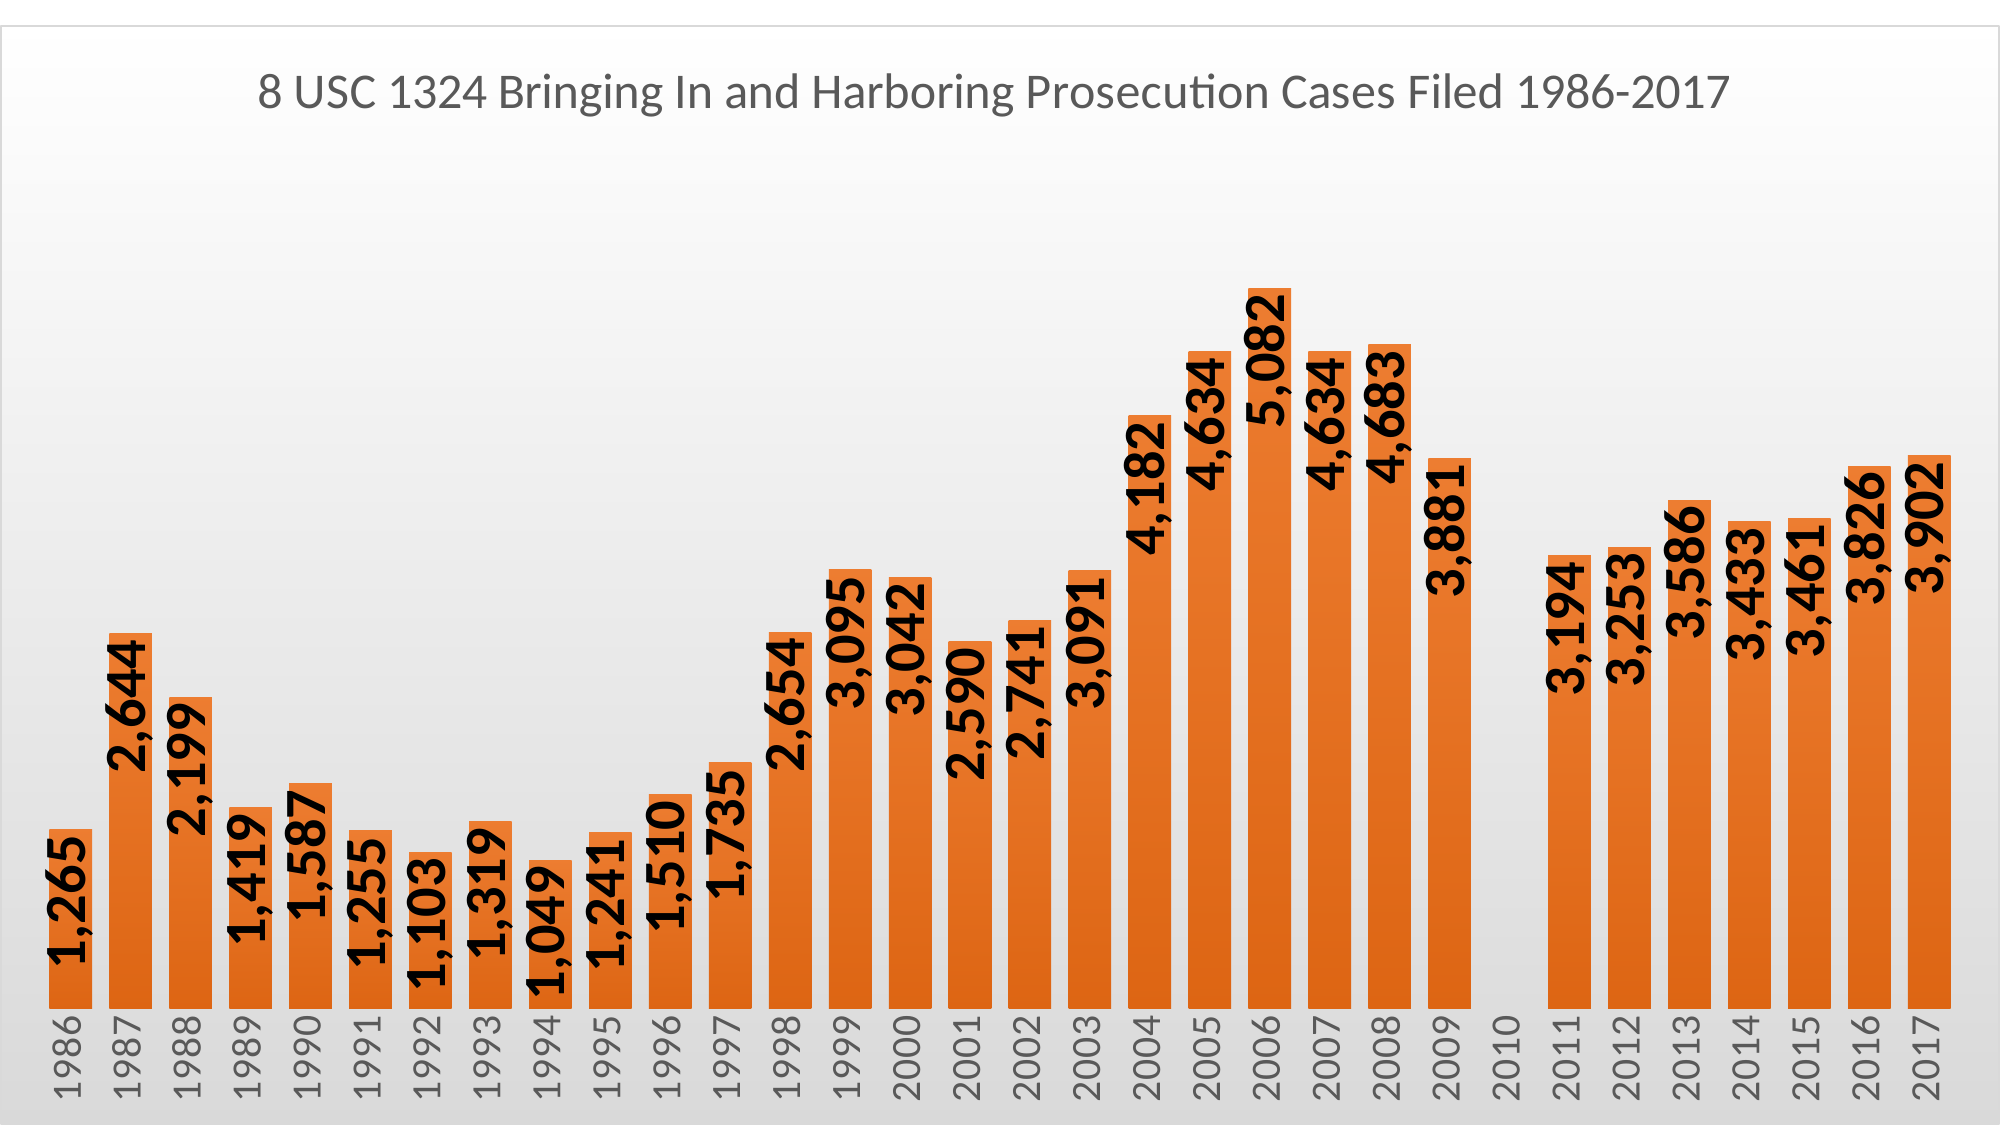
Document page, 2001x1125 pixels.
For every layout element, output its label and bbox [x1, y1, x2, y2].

chart [0, 25, 2000, 1125]
